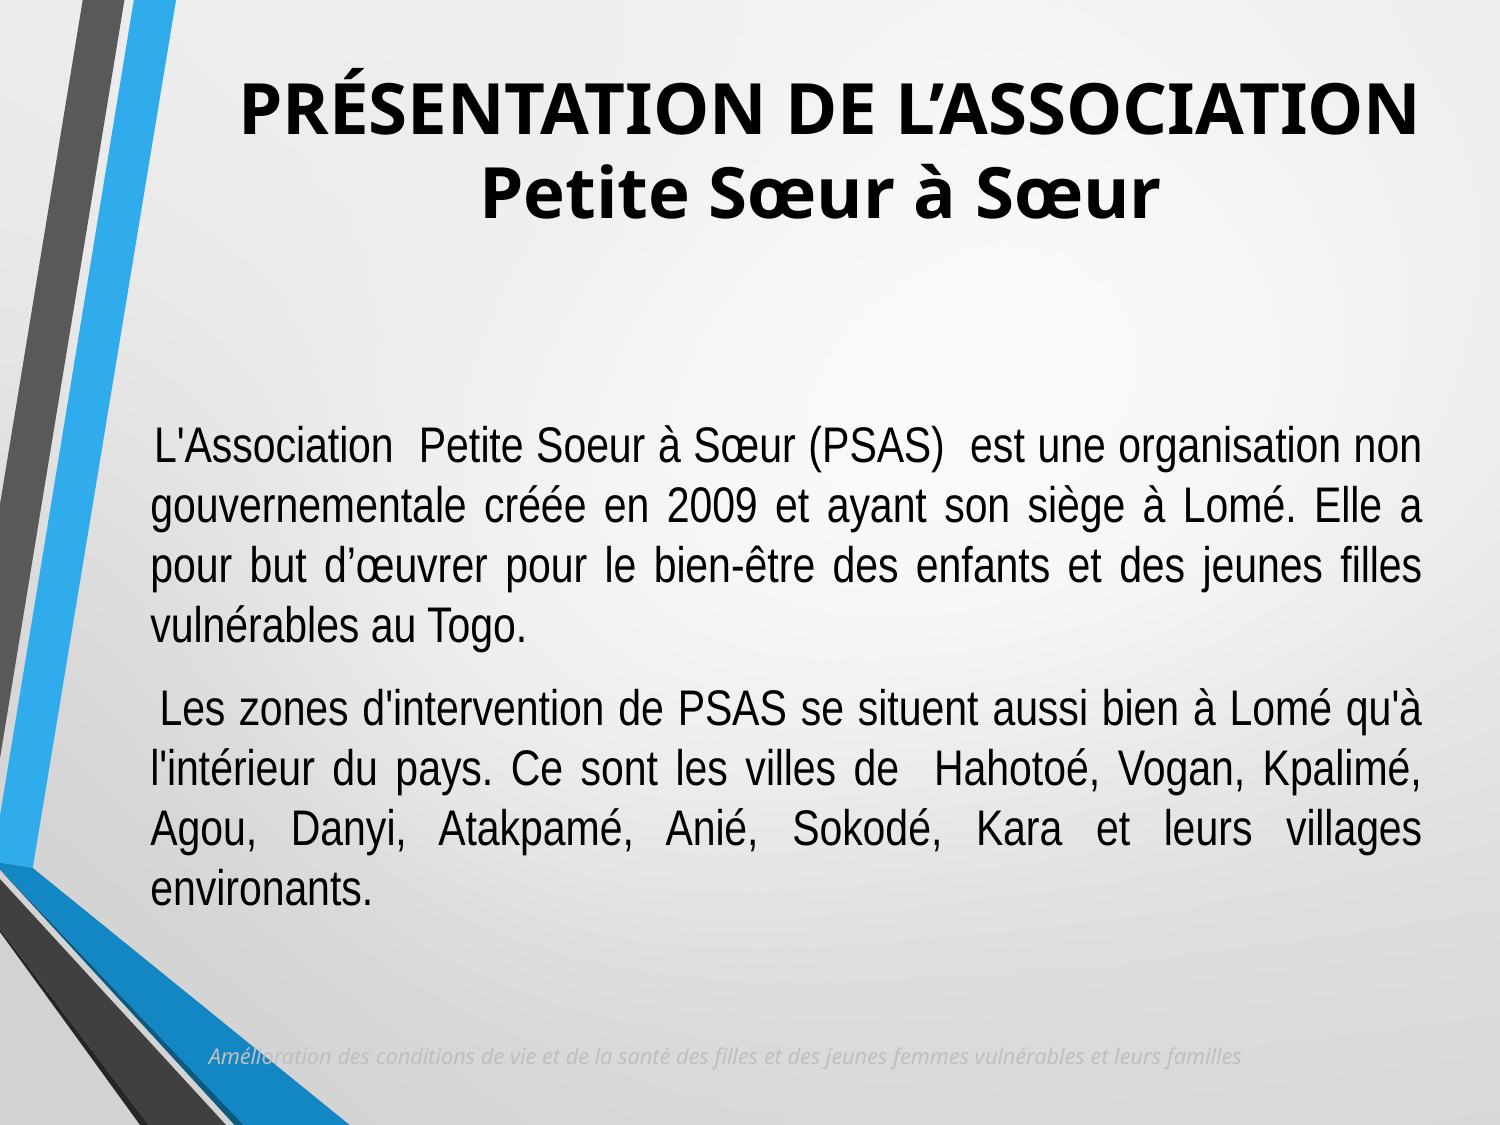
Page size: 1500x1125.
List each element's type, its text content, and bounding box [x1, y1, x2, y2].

list L'Association Petite Soeur à Sœur (PSAS) est une organisation non gouvernementale créée en 2009 et ayant son siège à Lomé. Elle a pour but d’œuvrer pour le bien-être des enfants et des jeunes filles vulnérables au Togo. Les zones d'intervention de PSAS se situent aussi bien à Lomé qu'à l'intérieur du pays. Ce sont les villes de Hahotoé, Vogan, Kpalimé, Agou, Danyi, Atakpamé, Anié, Sokodé, Kara et leurs villages environants. [88, 292, 1439, 1035]
text_box Amélioration des conditions de vie et de la santé des filles et des jeunes femmes vulnérables et leurs familles [100, 1034, 1353, 1076]
title PRÉSENTATION DE L’ASSOCIATION Petite Sœur à Sœur [155, 54, 1500, 243]
